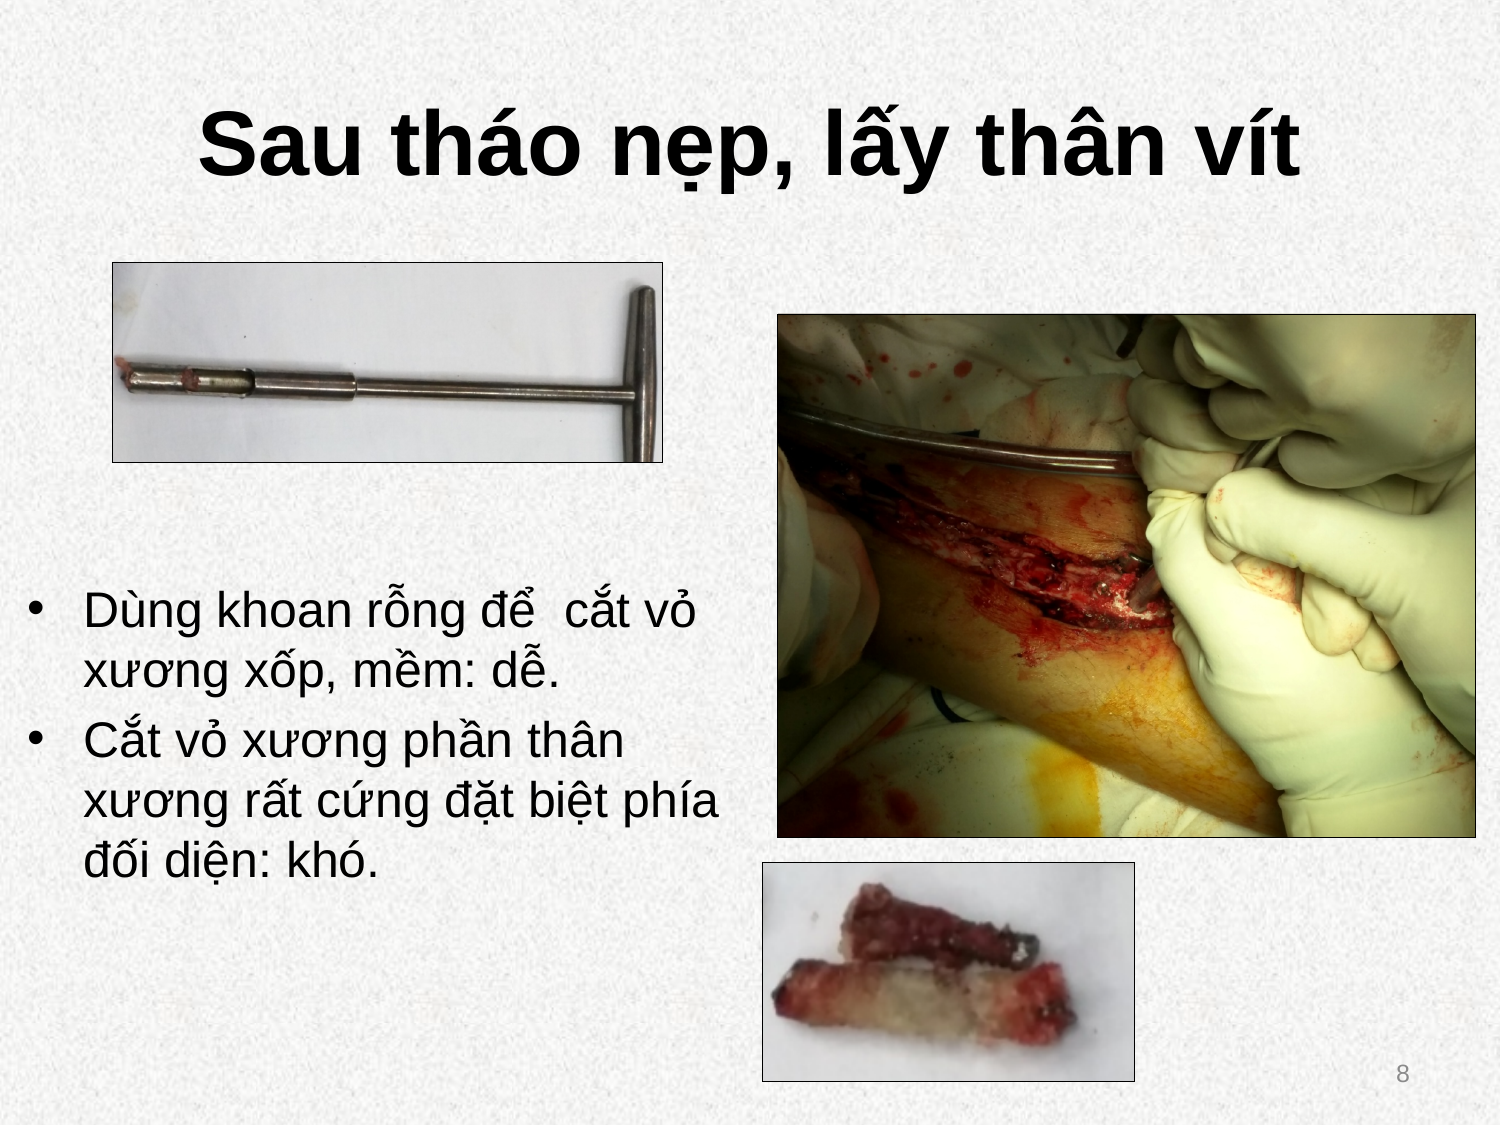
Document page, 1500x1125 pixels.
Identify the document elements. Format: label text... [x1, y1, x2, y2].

picture [113, 87, 662, 638]
title Sau tháo nẹp, lấy thân vít [75, 45, 1425, 233]
picture [763, 226, 1475, 1125]
list Dùng khoan rỗng để cắt vỏ xương xốp, mềm: dễ. Cắt vỏ xương phần thân xương rất cứng đặt biệt phía đối diện: khó. [12, 500, 750, 1038]
slide_number 8 [1074, 1042, 1425, 1103]
